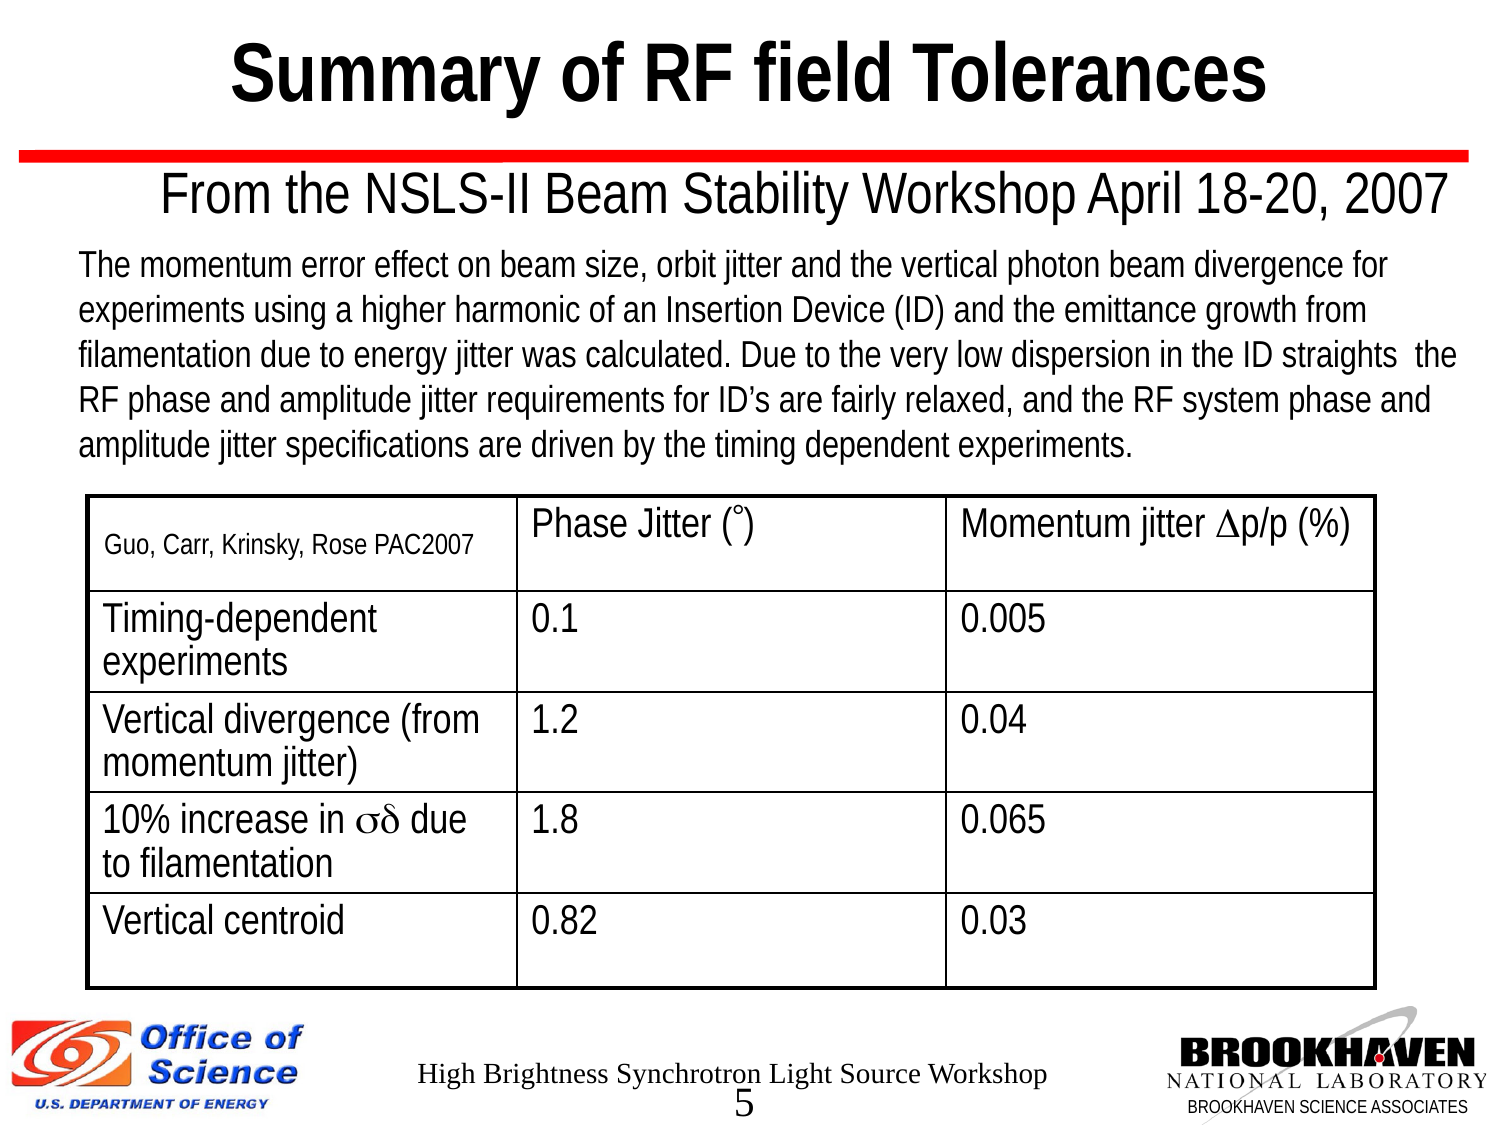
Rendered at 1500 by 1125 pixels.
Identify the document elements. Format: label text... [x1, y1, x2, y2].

table_cell 0.1 [518, 592, 945, 691]
table_cell 0.065 [947, 793, 1373, 892]
table_cell 0.005 [947, 592, 1373, 691]
table_cell Timing-dependent experiments [90, 592, 516, 691]
table_cell 0.03 [947, 894, 1373, 986]
text_box Guo, Carr, Krinsky, Rose PAC2007 [89, 518, 497, 569]
picture [0, 1002, 314, 1125]
table_cell 0.04 [947, 693, 1373, 791]
title Summary of RF field Tolerances [0, 0, 1500, 149]
text_box From the NSLS-II Beam Stability Workshop April 18-20, 2007 [145, 147, 1466, 232]
table_cell 1.8 [518, 793, 945, 892]
table_cell 0.82 [518, 894, 945, 986]
text_box The momentum error effect on beam size, orbit jitter and the vertical photon beam divergence for experiments using a higher harmonic of an Insertion Device (ID) and the emittance growth from filamentation due to energy jitter was calculated. Due to the very low dispersion in the ID straights the RF phase and amplitude jitter requirements for ID’s are fairly relaxed, and the RF system phase and amplitude jitter specifications are driven by the timing dependent experiments. [63, 232, 1476, 518]
table_header [90, 518, 516, 590]
table_header Phase Jitter () [518, 518, 945, 590]
footer High Brightness Synchrotron Light Source Workshop [375, 1046, 1092, 1125]
table_cell 10% increase in  due to filamentation [90, 793, 516, 892]
table_cell Vertical centroid [90, 894, 516, 986]
table_header Momentum jitter p/p (%) [947, 518, 1373, 590]
table_cell 1.2 [518, 693, 945, 791]
table_cell Vertical divergence (from momentum jitter) [90, 693, 516, 791]
